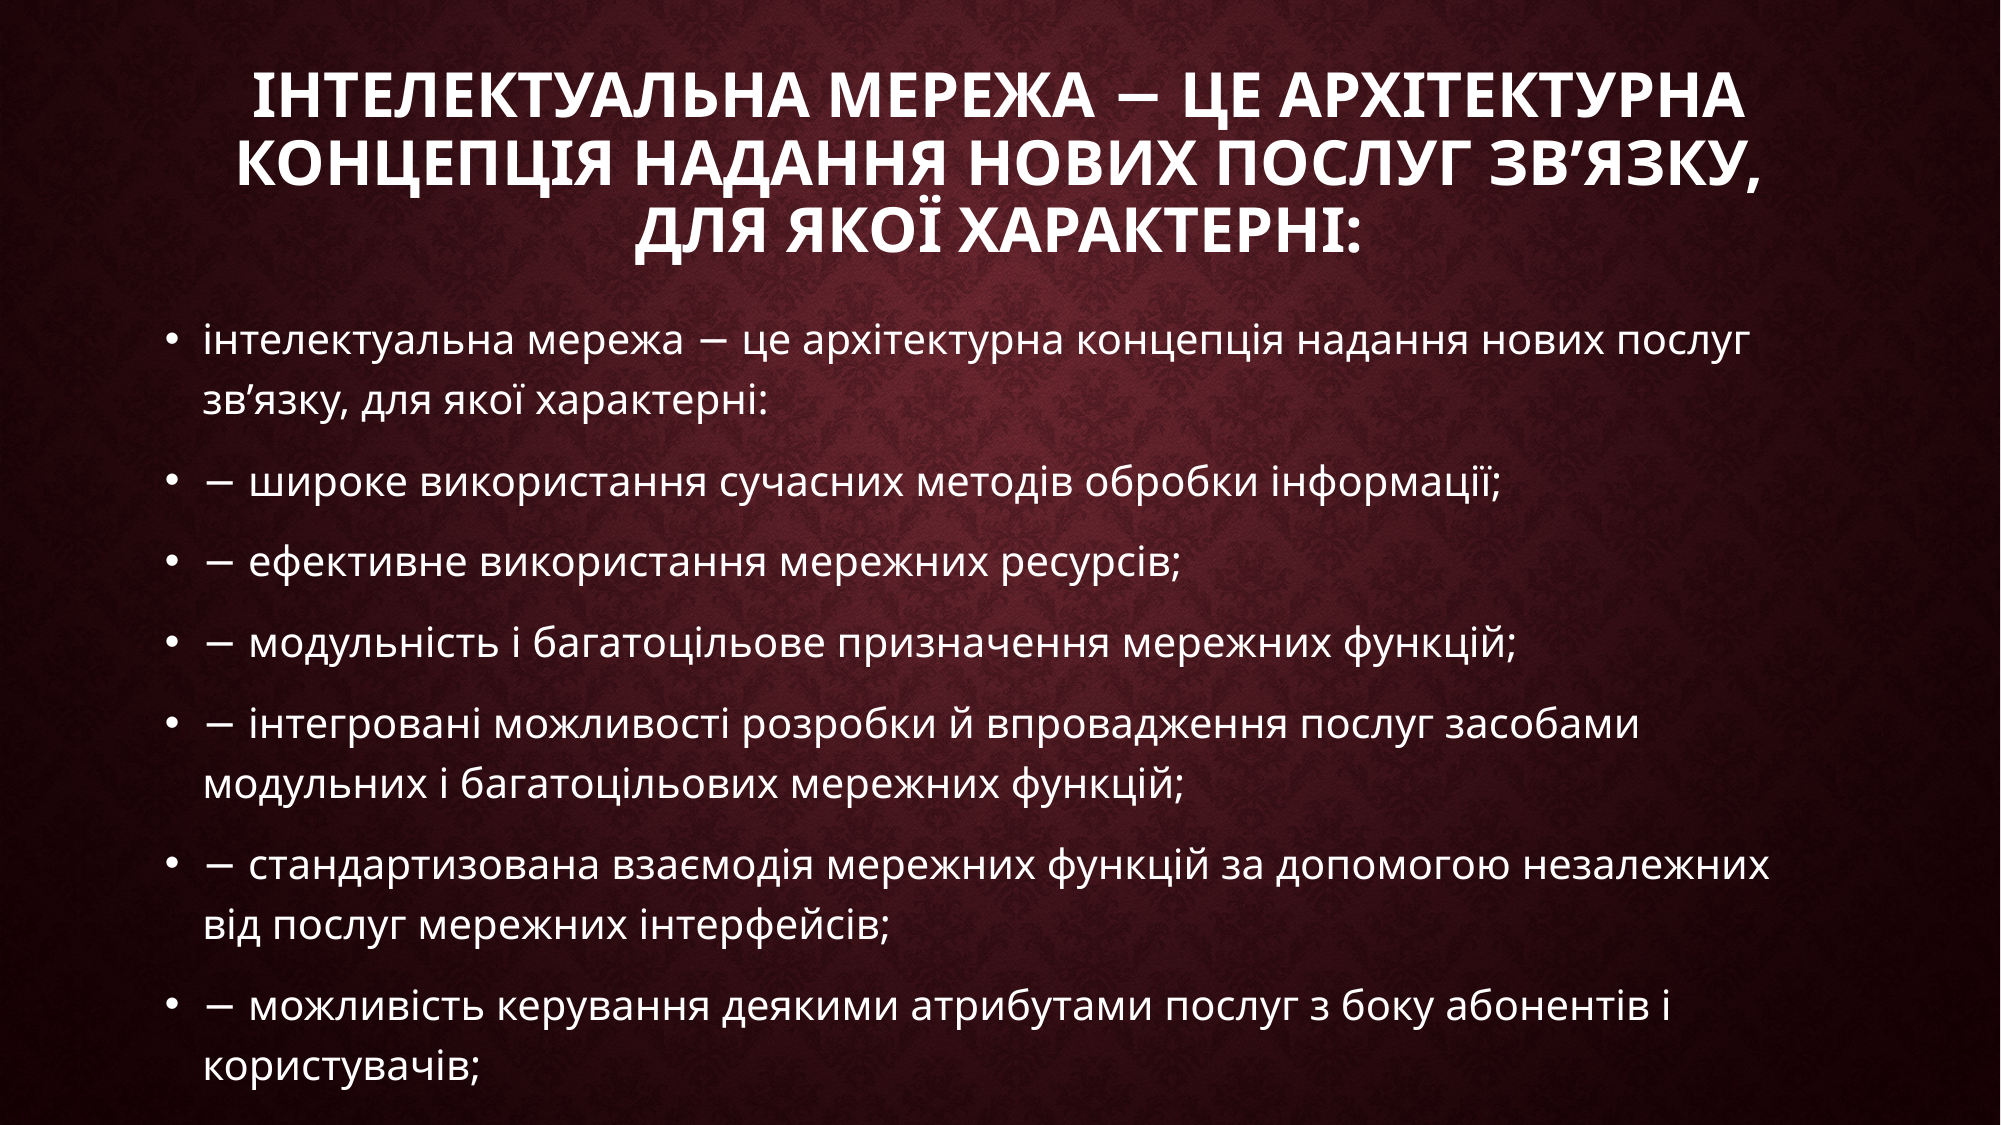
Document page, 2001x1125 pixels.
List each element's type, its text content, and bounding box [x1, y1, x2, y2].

title інтелектуальна мережа − це архітектурна концепція надання нових послуг зв’язку, для якої характерні: [149, 56, 1849, 274]
list інтелектуальна мережа − це архітектурна концепція надання нових послуг зв’язку, для якої характерні: − широке використання сучасних методів обробки інформації; − ефективне використання мережних ресурсів; − модульність і багатоцільове призначення мережних функцій; − інтегровані можливості розробки й впровадження послуг засобами модульних і багатоцільових мережних функцій; − стандартизована взаємодія мережних функцій за допомогою незалежних від послуг мережних інтерфейсів; − можливість керування деякими атрибутами послуг з боку абонентів і користувачів; − стандартизоване керування логікою послуг. [149, 295, 1849, 992]
